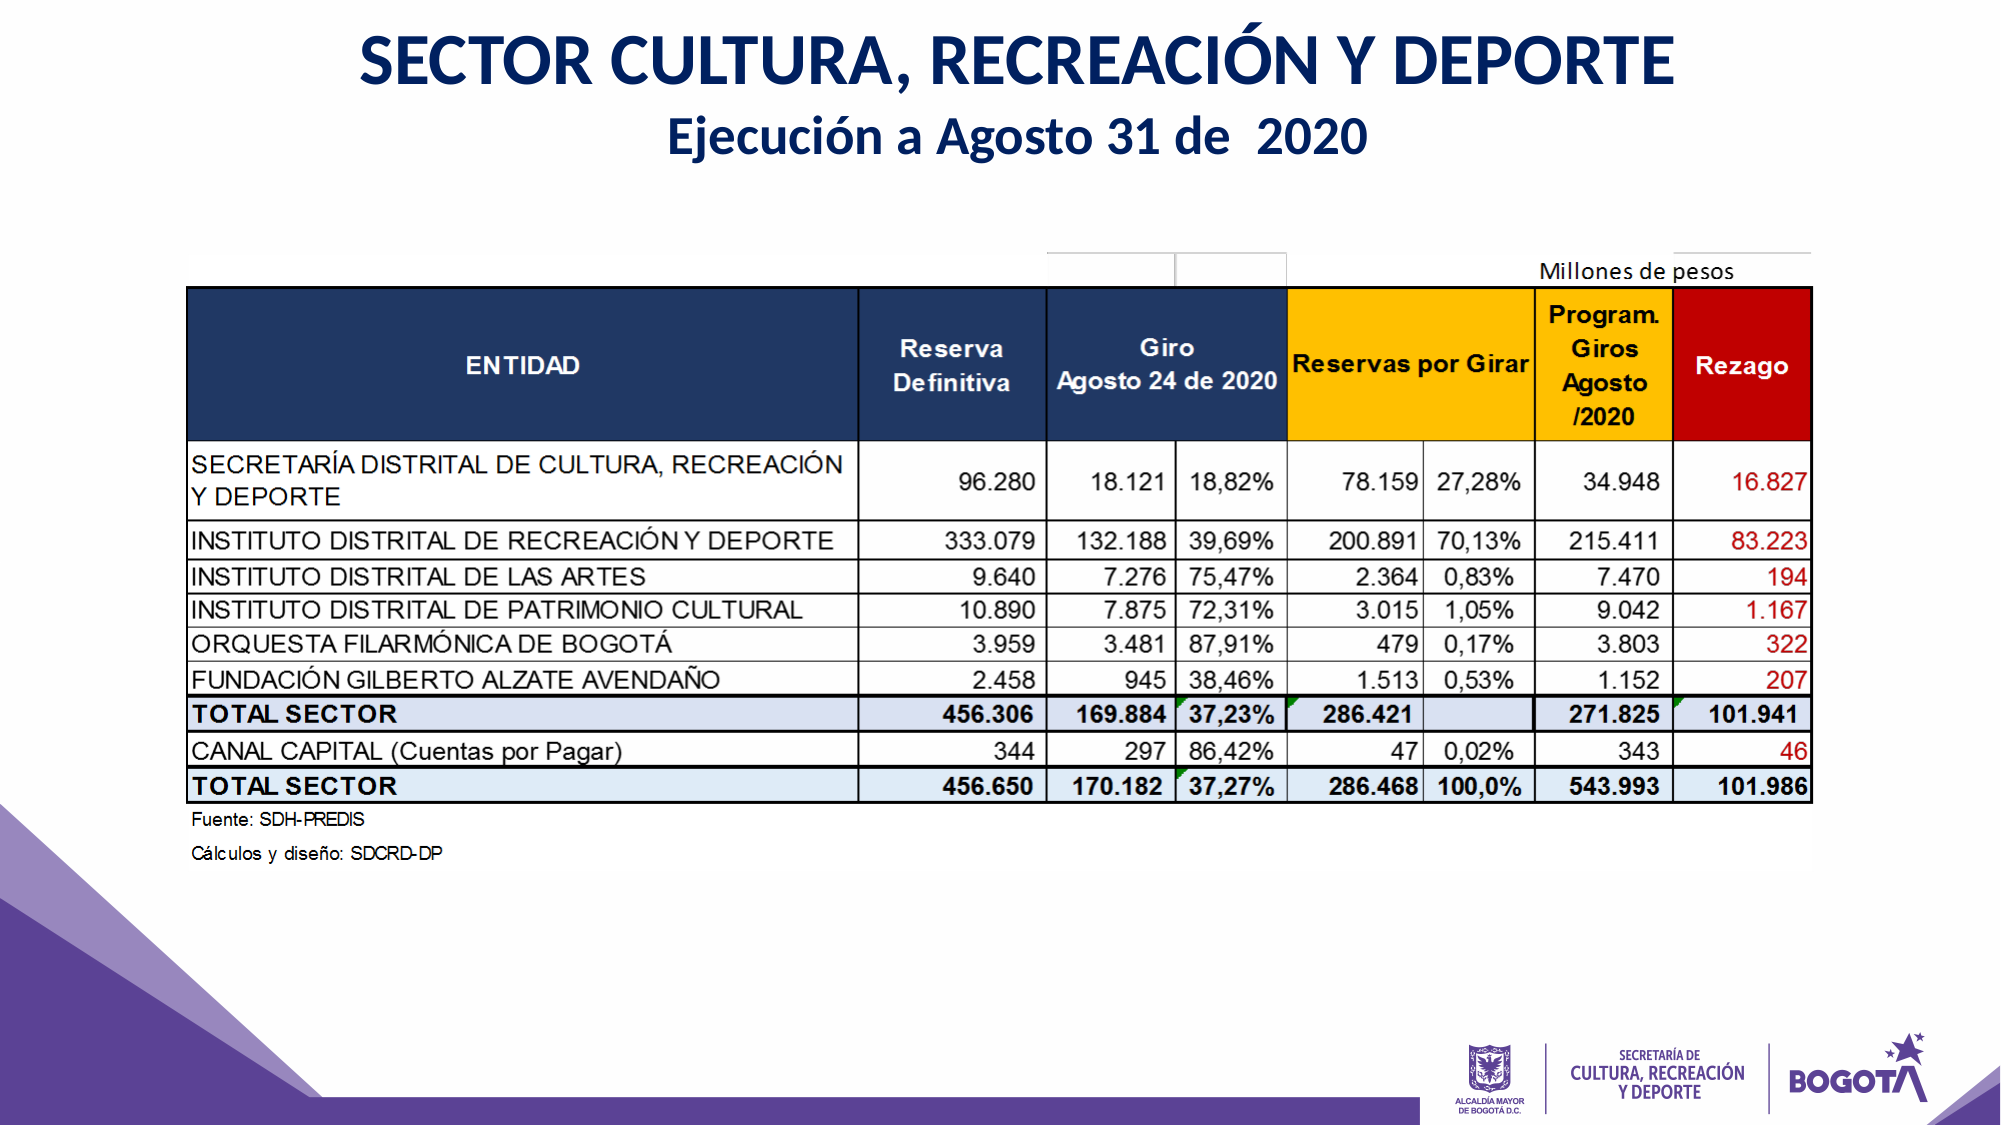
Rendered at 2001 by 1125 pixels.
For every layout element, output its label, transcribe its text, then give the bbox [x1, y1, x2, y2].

text_box SECTOR CULTURA, RECREACIÓN Y DEPORTE Ejecución a Agosto 31 de 2020 [332, 4, 1705, 174]
picture [0, 0, 2001, 1125]
